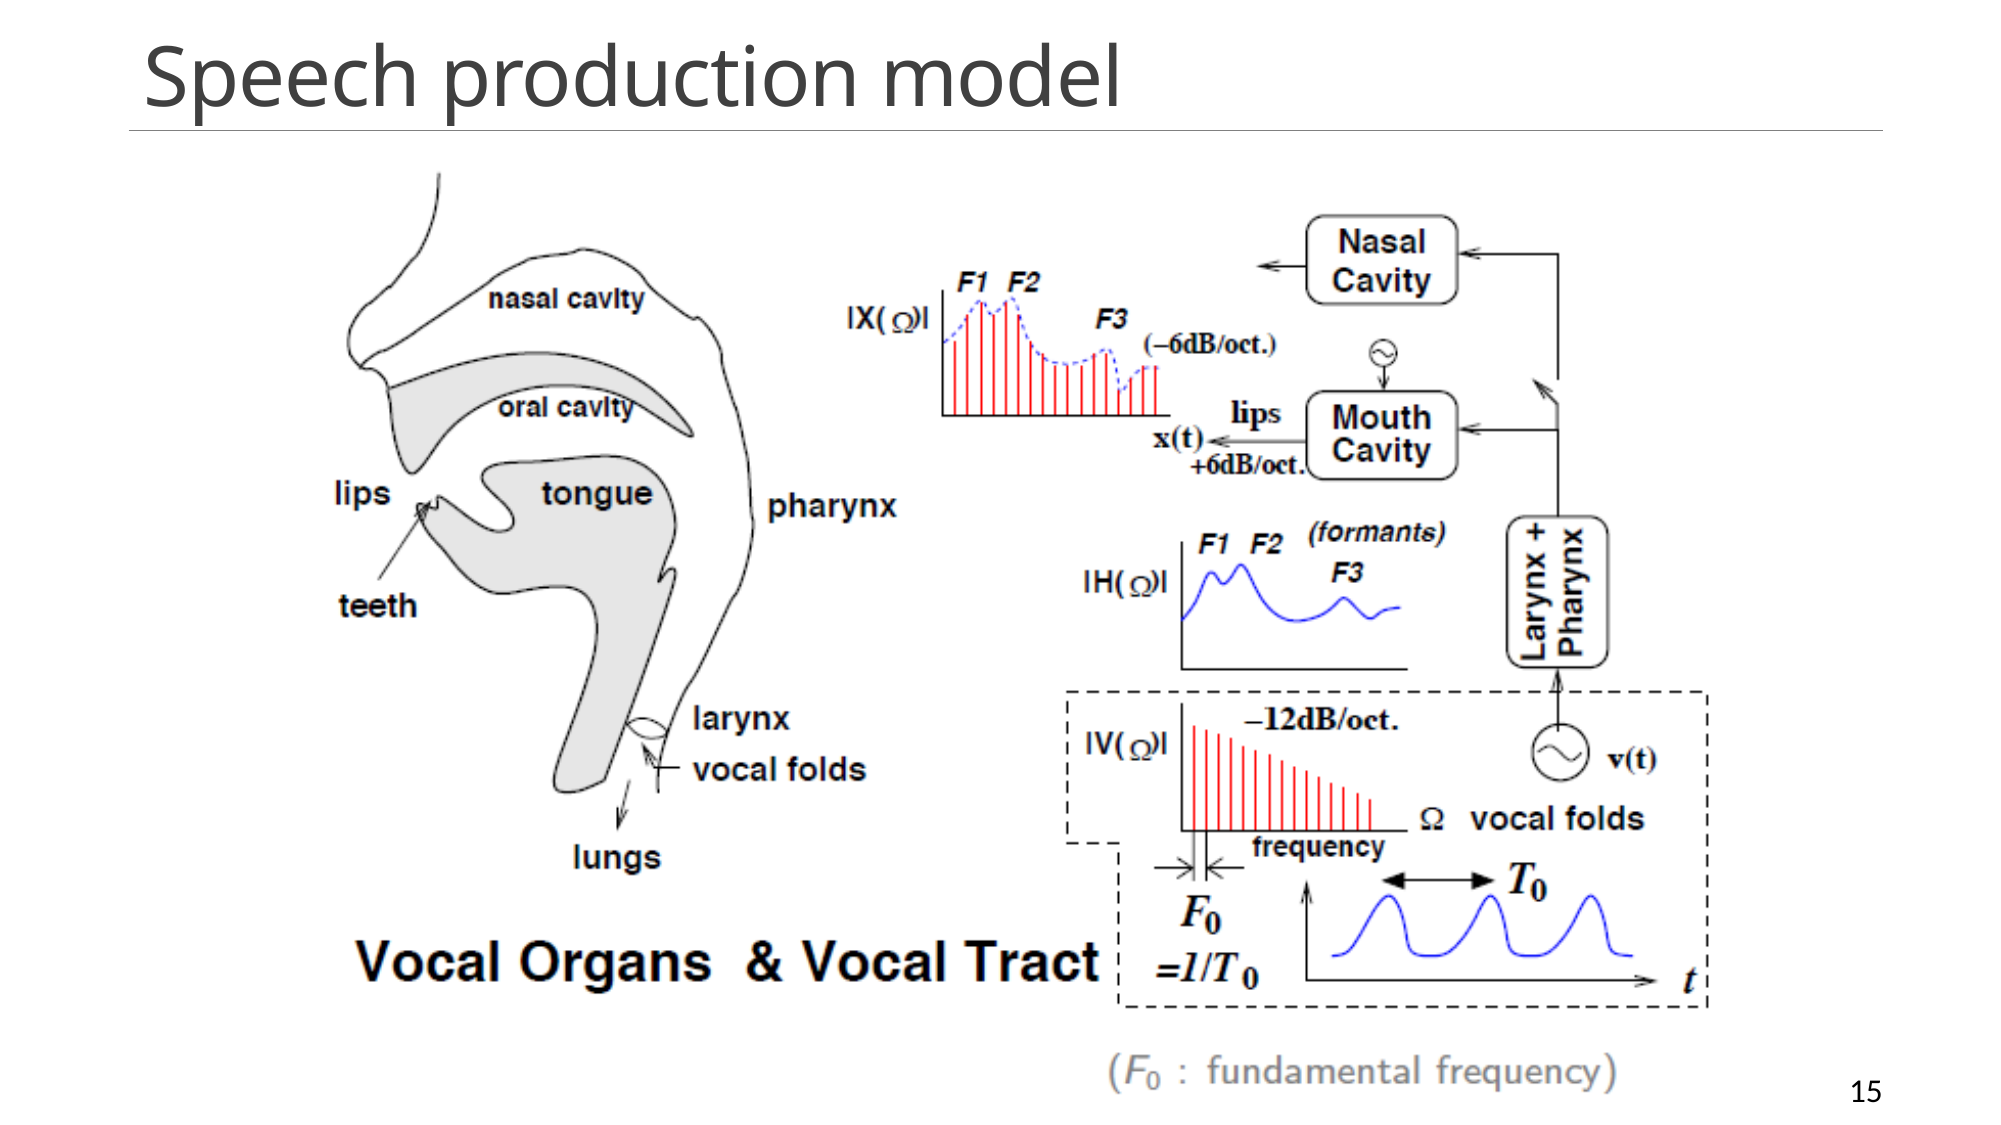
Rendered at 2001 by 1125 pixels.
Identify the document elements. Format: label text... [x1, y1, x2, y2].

picture [246, 137, 1765, 1125]
slide_number 15 [1773, 1059, 1898, 1120]
title Speech production model [128, 19, 1883, 131]
